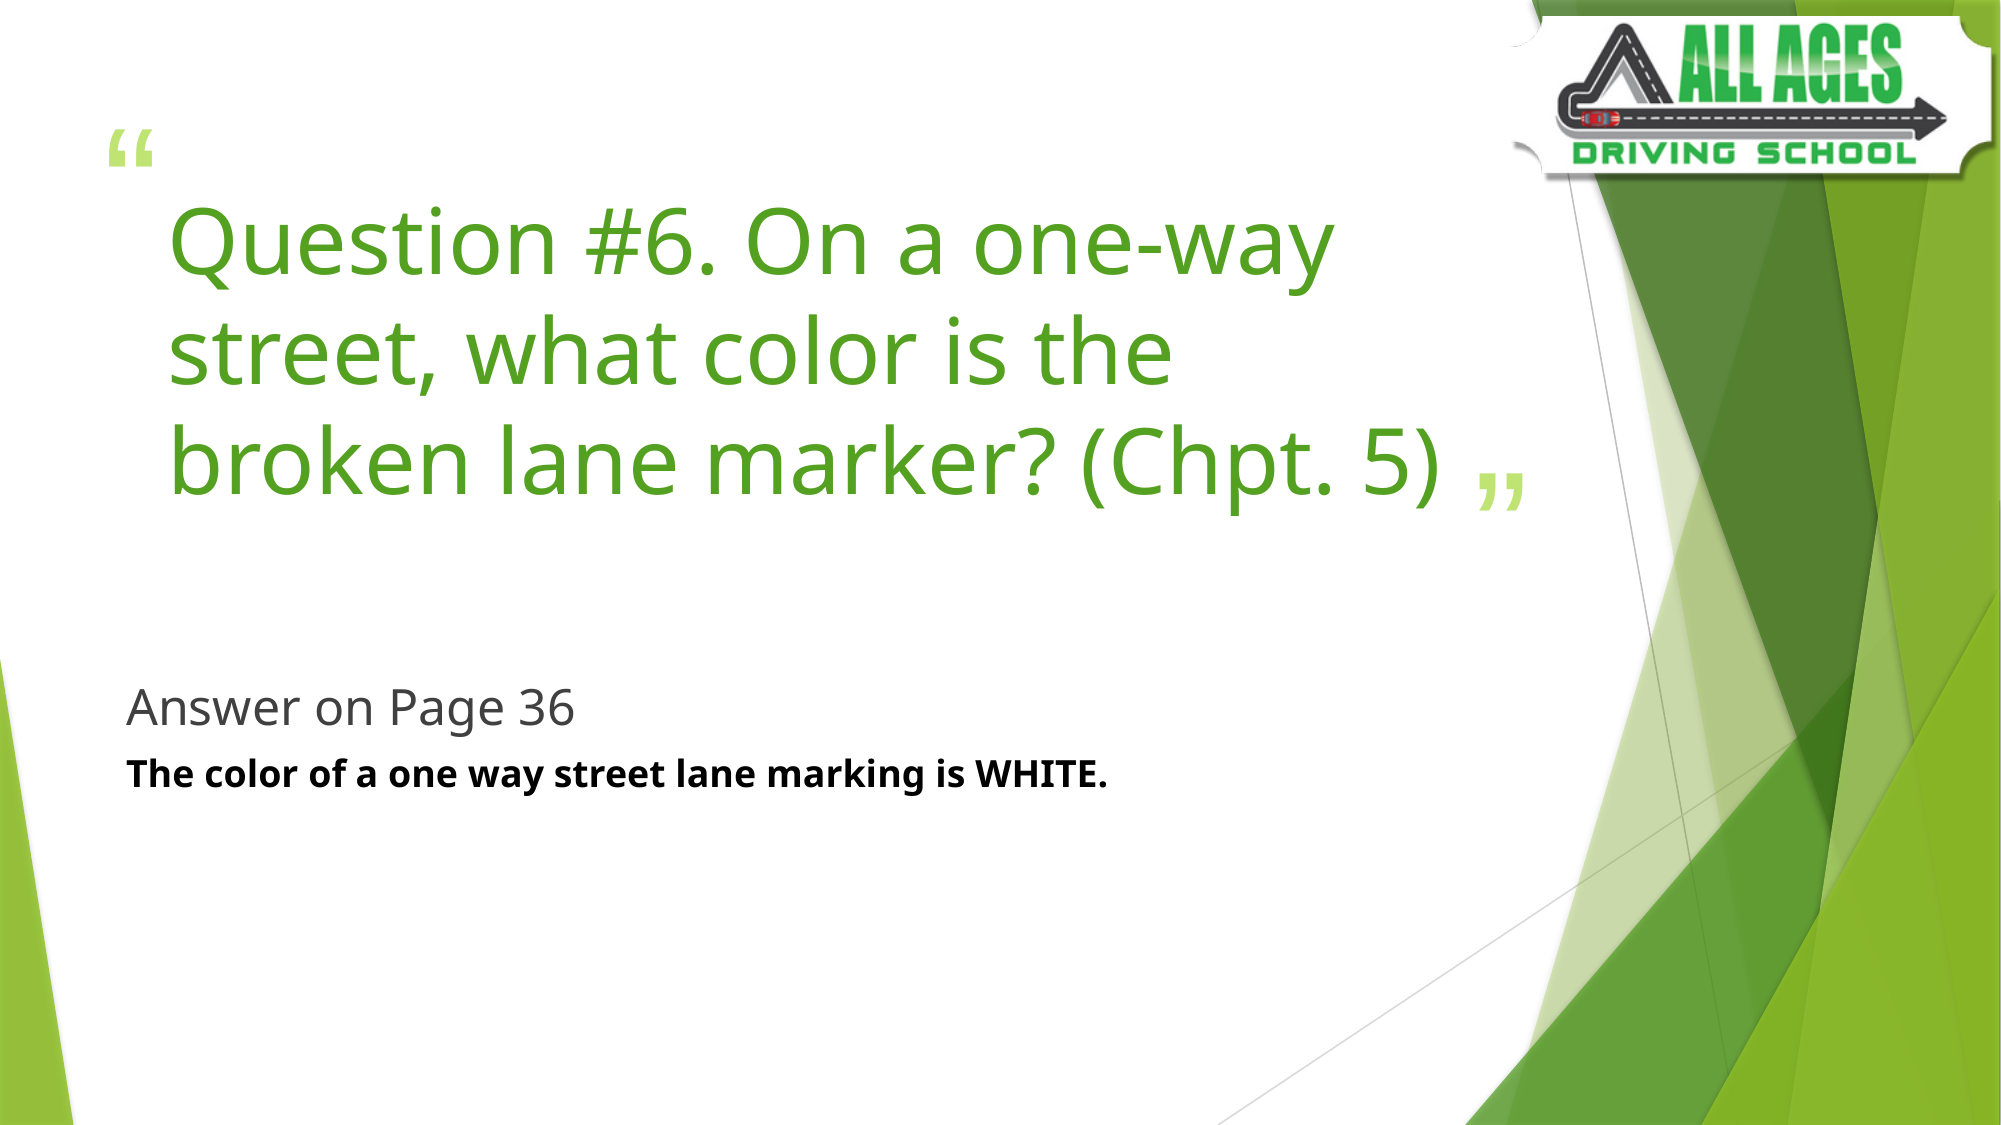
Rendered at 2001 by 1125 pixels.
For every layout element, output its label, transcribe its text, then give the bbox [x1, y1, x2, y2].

title Question #6. On a one-way street, what color is the broken lane marker? (Chpt. 5) [152, 99, 1481, 596]
list The color of a one way street lane marking is WHITE. [111, 742, 1522, 991]
picture [1510, 16, 2000, 184]
list Answer on Page 36 [111, 658, 1522, 742]
